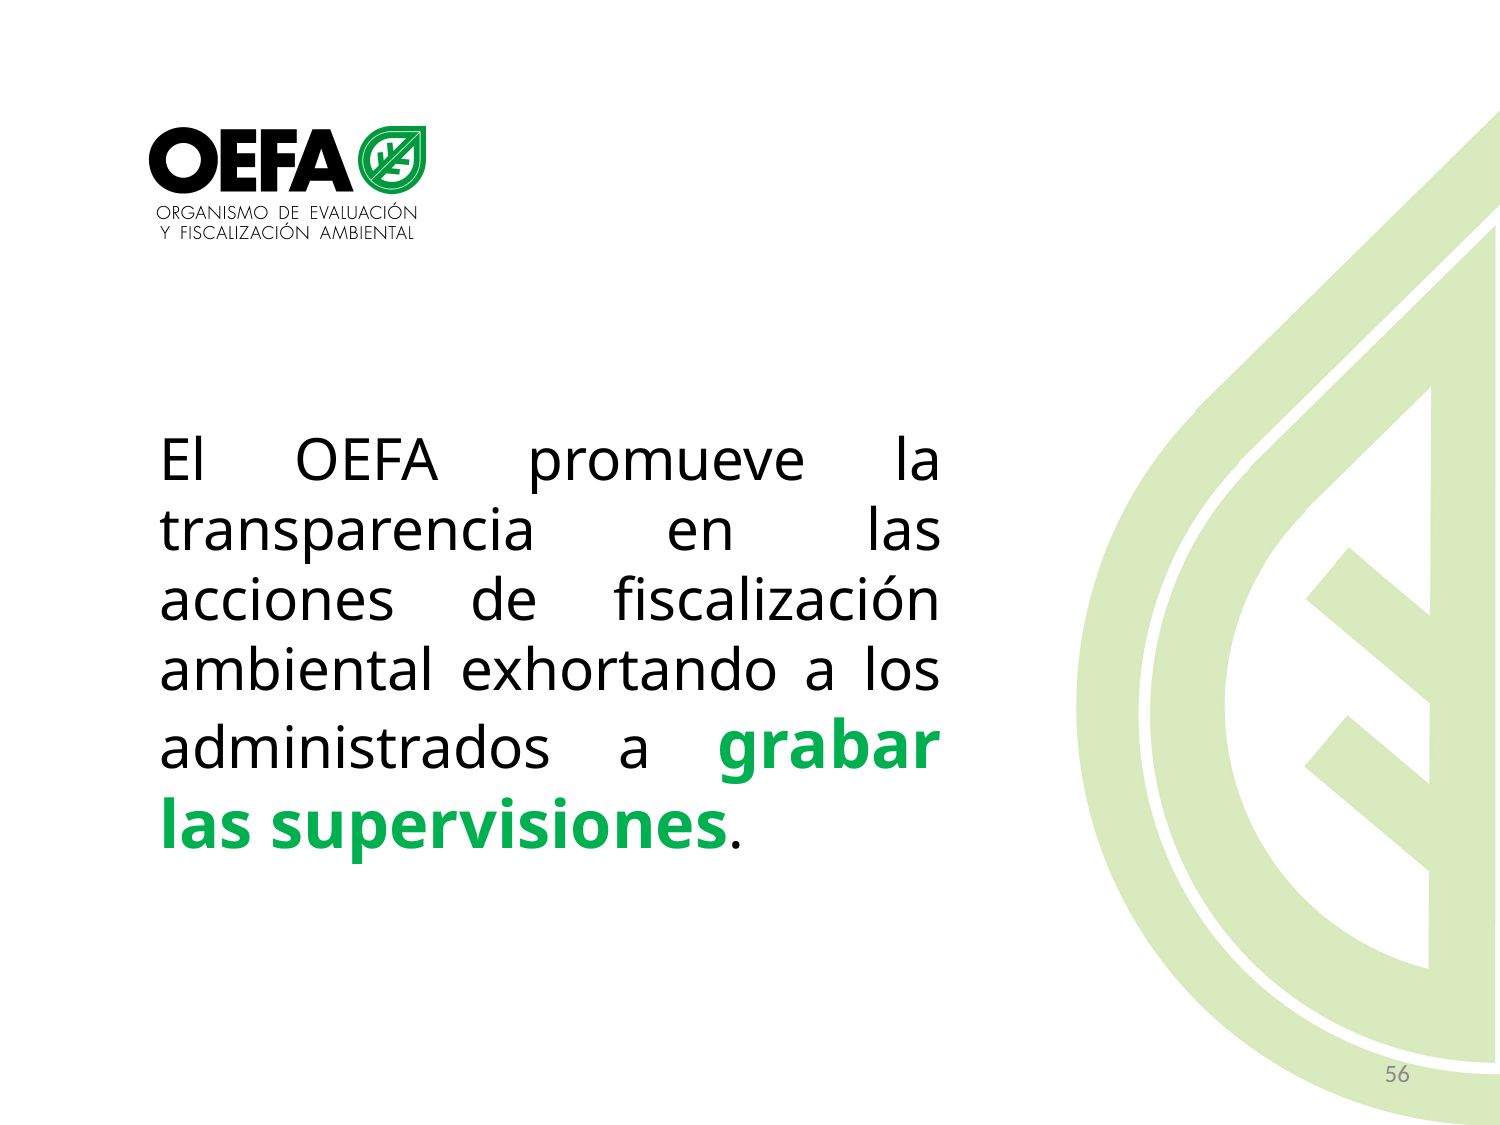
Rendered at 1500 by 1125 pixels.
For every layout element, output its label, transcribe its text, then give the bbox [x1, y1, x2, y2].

picture [0, 0, 1500, 1125]
slide_number 56 [1074, 1042, 1425, 1103]
text_box El OEFA promueve la transparencia en las acciones de fiscalización ambiental exhortando a los administrados a grabar las supervisiones. [144, 414, 957, 870]
